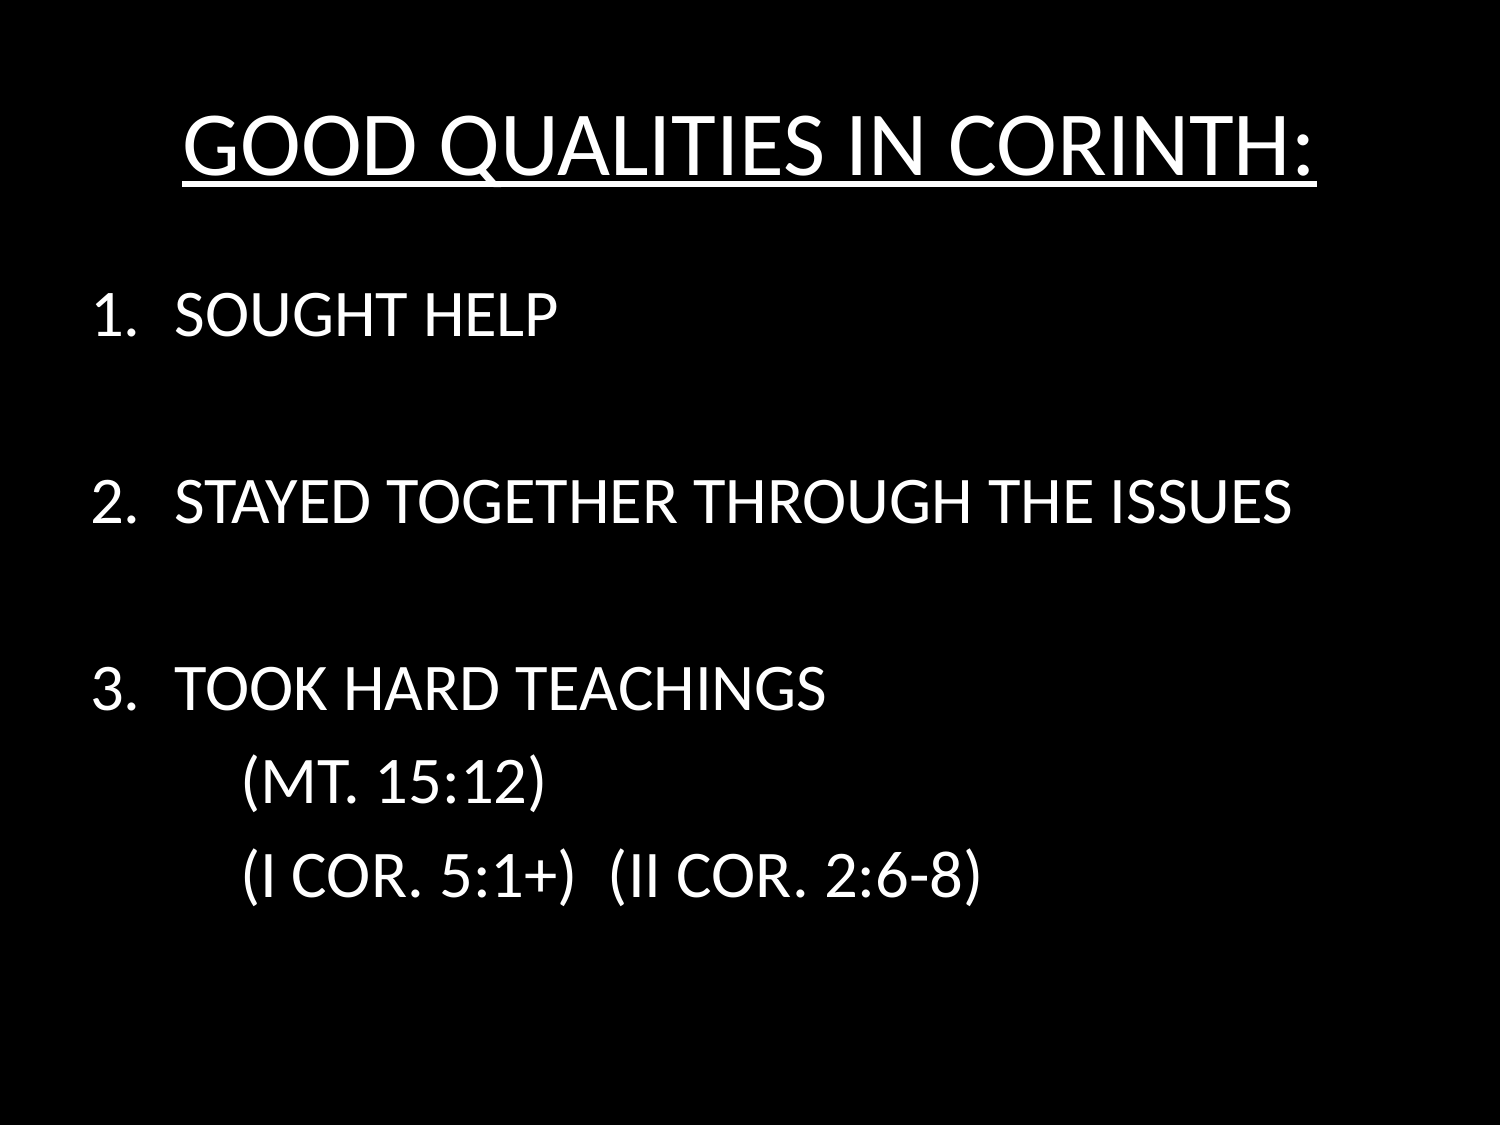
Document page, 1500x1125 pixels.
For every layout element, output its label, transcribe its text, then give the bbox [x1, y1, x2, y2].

title GOOD QUALITIES IN CORINTH: [75, 45, 1425, 233]
list SOUGHT HELP STAYED TOGETHER THROUGH THE ISSUES TOOK HARD TEACHINGS (MT. 15:12) (I COR. 5:1+) (II COR. 2:6-8) [75, 262, 1425, 1005]
